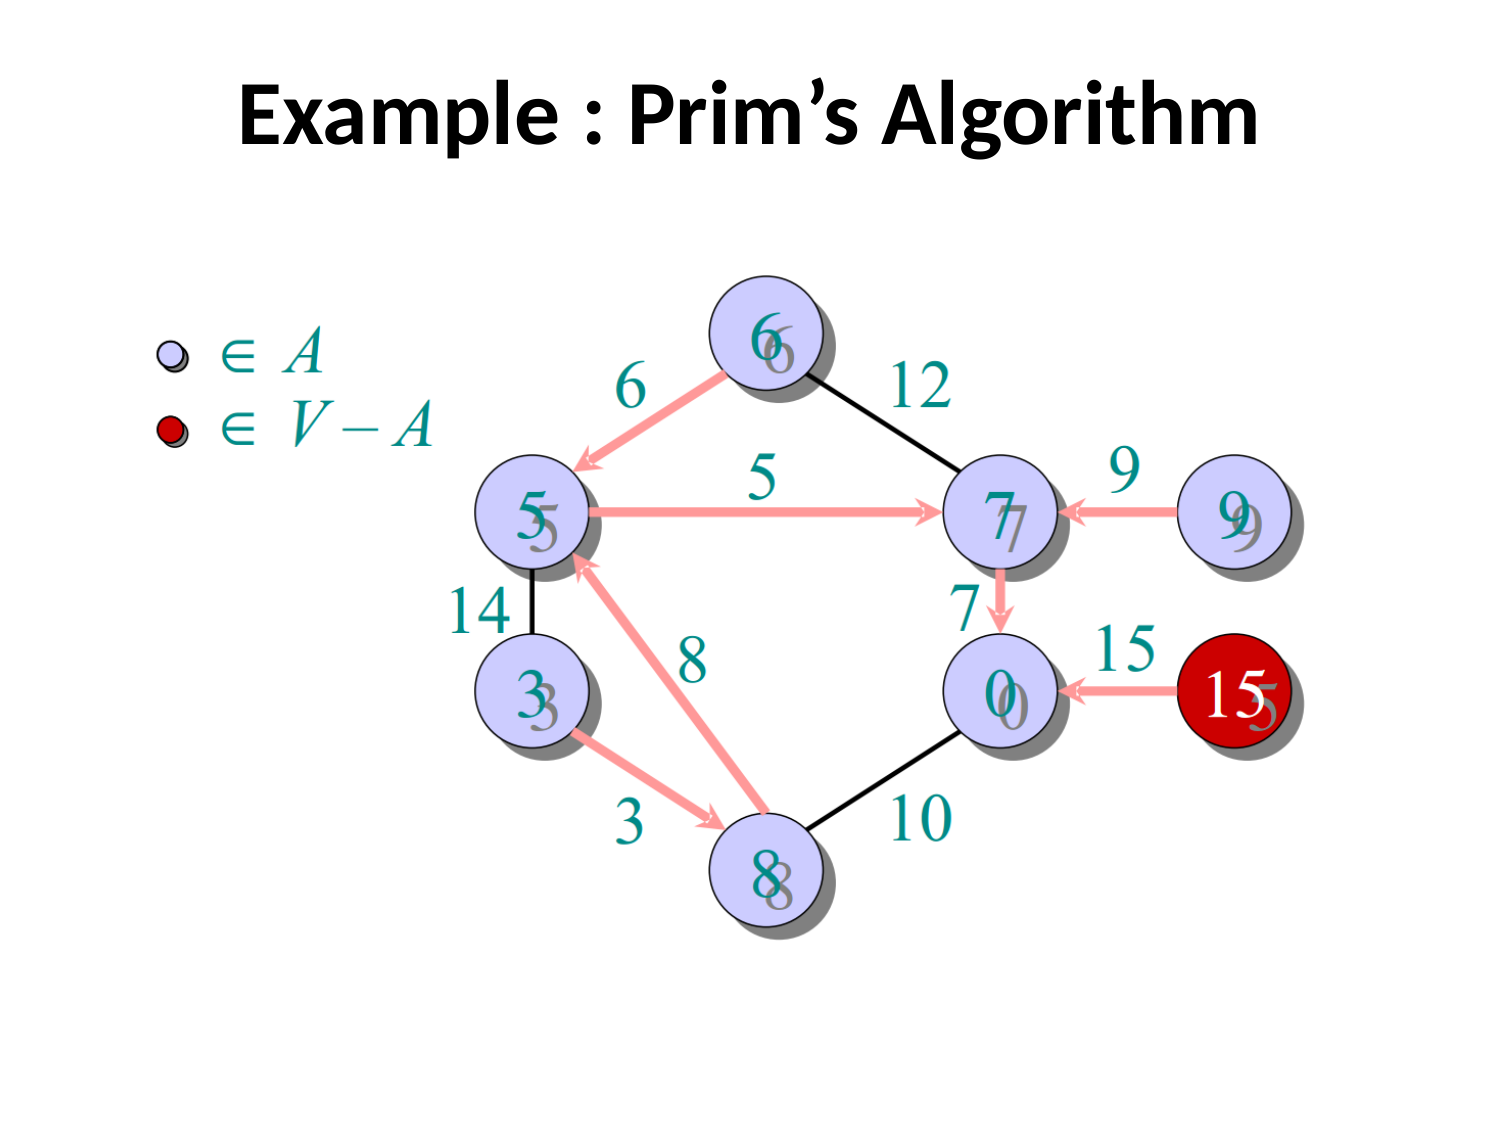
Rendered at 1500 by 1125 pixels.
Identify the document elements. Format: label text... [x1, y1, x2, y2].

title Example : Prim’s Algorithm [75, 45, 1425, 233]
picture [130, 262, 1313, 957]
